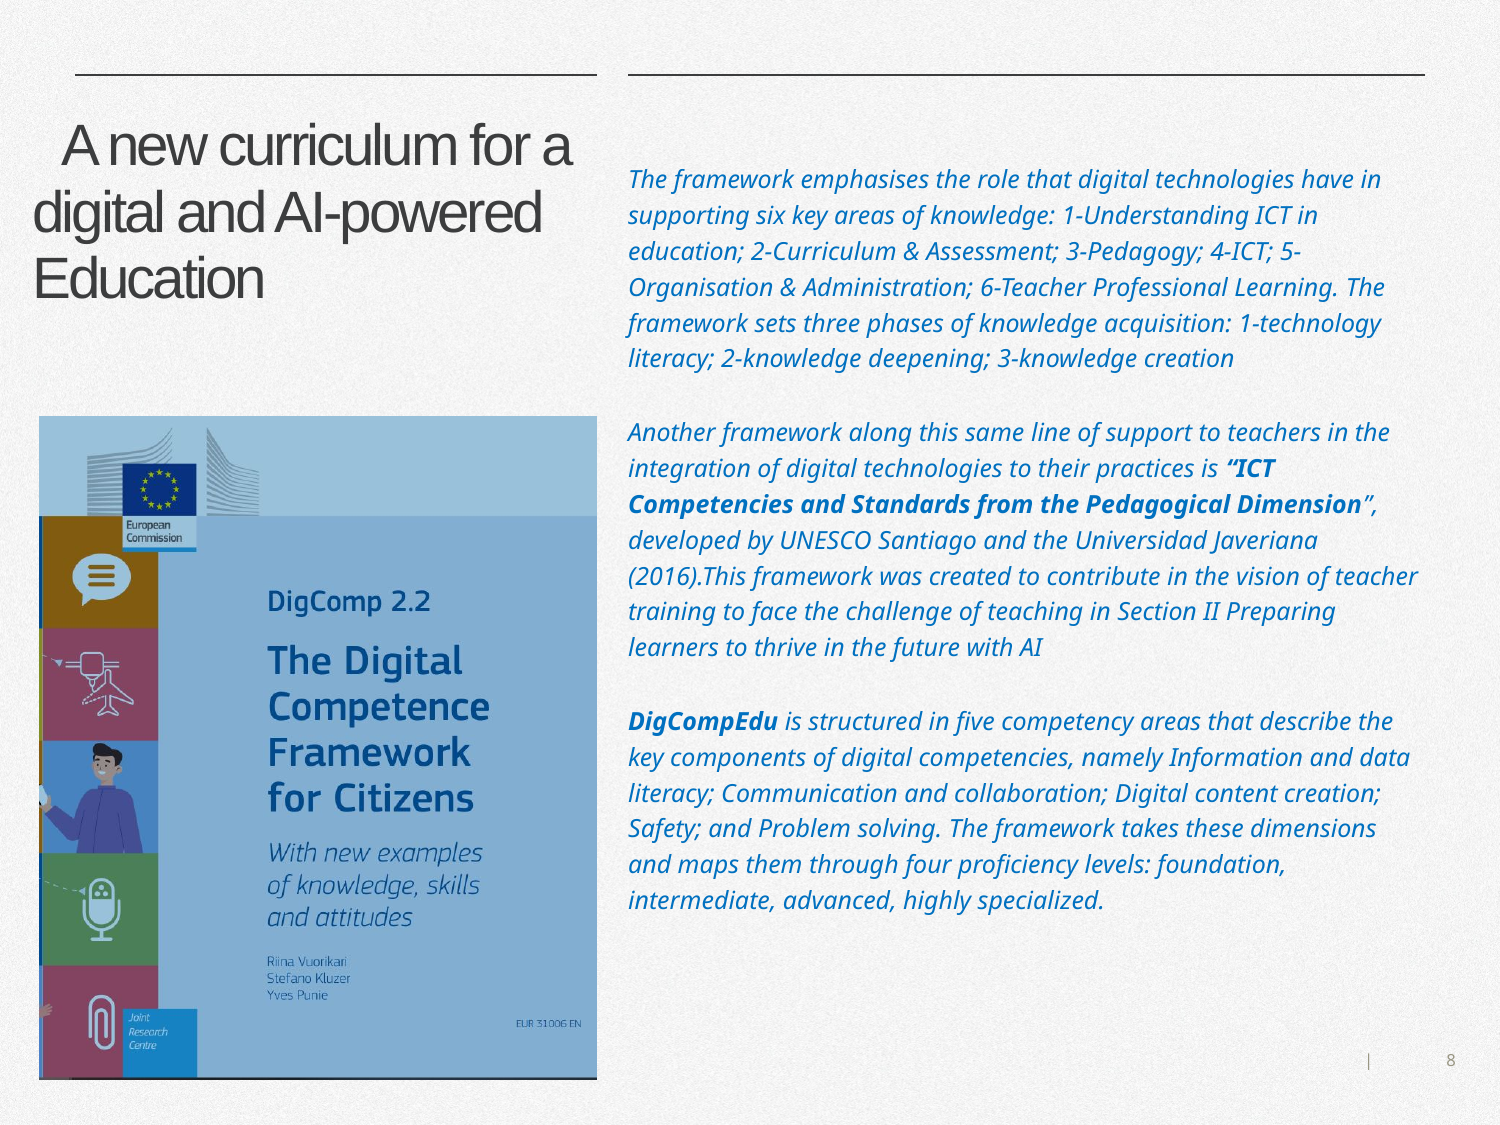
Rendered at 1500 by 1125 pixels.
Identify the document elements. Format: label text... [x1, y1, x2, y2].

picture [0, 0, 1500, 1125]
title A new curriculum for a digital and AI-powered Education [32, 112, 597, 313]
list The framework emphasises the role that digital technologies have in supporting six key areas of knowledge: 1-Understanding ICT in education; 2-Curriculum & Assessment; 3-Pedagogy; 4-ICT; 5-Organisation & Administration; 6-Teacher Professional Learning. The framework sets three phases of knowledge acquisition: 1-technology literacy; 2-knowledge deepening; 3-knowledge creation Another framework along this same line of support to teachers in the integration of digital technologies to their practices is “ICT Competencies and Standards from the Pedagogical Dimension”, developed by UNESCO Santiago and the Universidad Javeriana (2016).This framework was created to contribute in the vision of teacher training to face the challenge of teaching in Section II Preparing learners to thrive in the future with AI DigCompEdu is structured in five competency areas that describe the key components of digital competencies, namely Information and data literacy; Communication and collaboration; Digital content creation; Safety; and Problem solving. The framework takes these dimensions and maps them through four proficiency levels: foundation, intermediate, advanced, highly specialized. [628, 157, 1425, 943]
